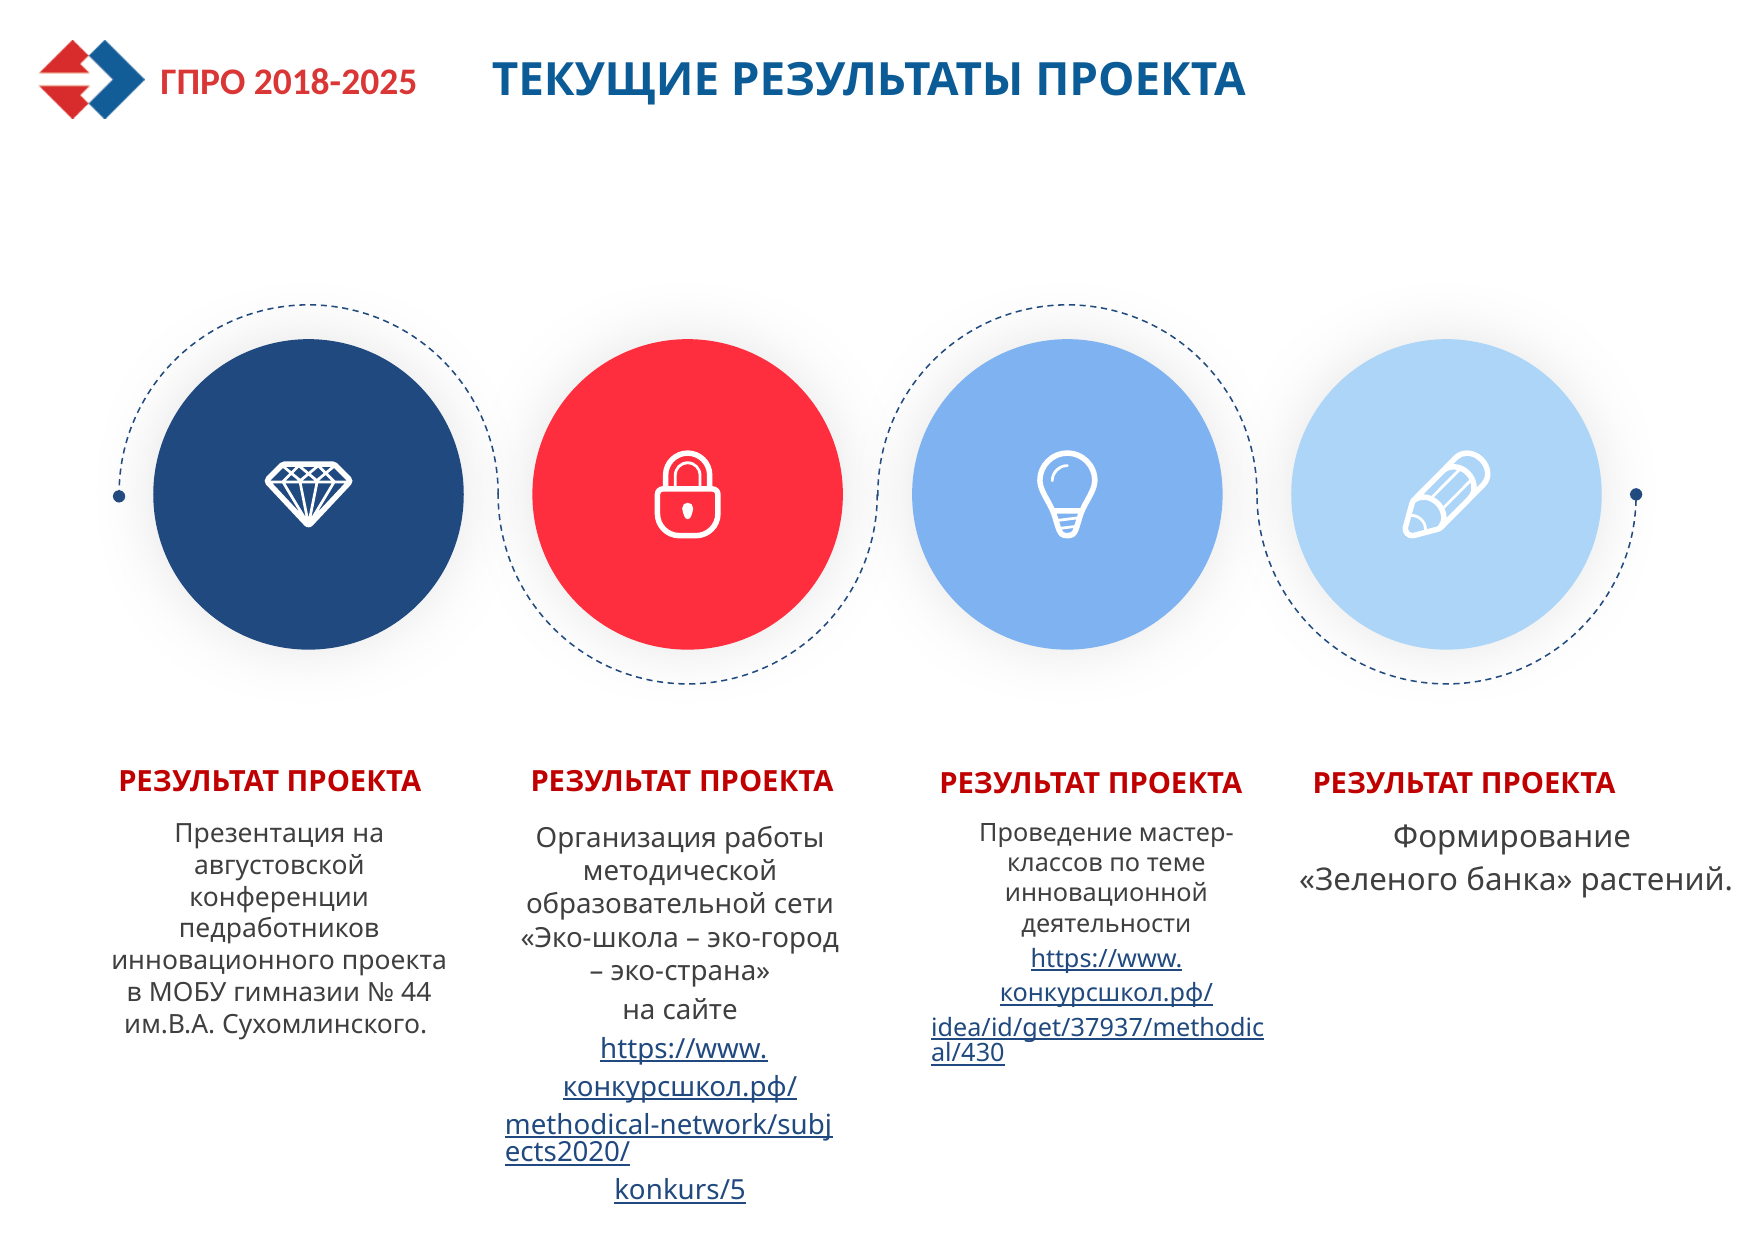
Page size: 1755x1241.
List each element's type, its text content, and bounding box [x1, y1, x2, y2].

list Формирование «Зеленого банка» растений. [1270, 807, 1755, 1056]
list Проведение мастер-классов по теме инновационной деятельности https://www.конкурсшкол.рф/idea/id/get/37937/methodical/430 [914, 808, 1270, 1056]
text_box РЕЗУЛЬТАТ ПРОЕКТА [897, 755, 1270, 808]
list Организация работы методической образовательной сети «Эко-школа – эко-город – эко-страна» на сайте https://www.конкурсшкол.рф/methodical-network/subjects2020/konkurs/5 [488, 811, 864, 1193]
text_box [118, 304, 1637, 685]
list Презентация на августовской конференции педработников инновационного проекта в МОБУ гимназии № 44 им.В.А. Сухомлинского. [87, 807, 464, 1056]
title ТЕКУЩИЕ РЕЗУЛЬТАТЫ ПРОЕКТА [475, 0, 1728, 154]
text_box РЕЗУЛЬТАТ ПРОЕКТА [488, 754, 876, 806]
text_box РЕЗУЛЬТАТ ПРОЕКТА [76, 754, 464, 806]
text_box РЕЗУЛЬТАТ ПРОЕКТА [1270, 755, 1658, 808]
picture [33, 40, 145, 119]
